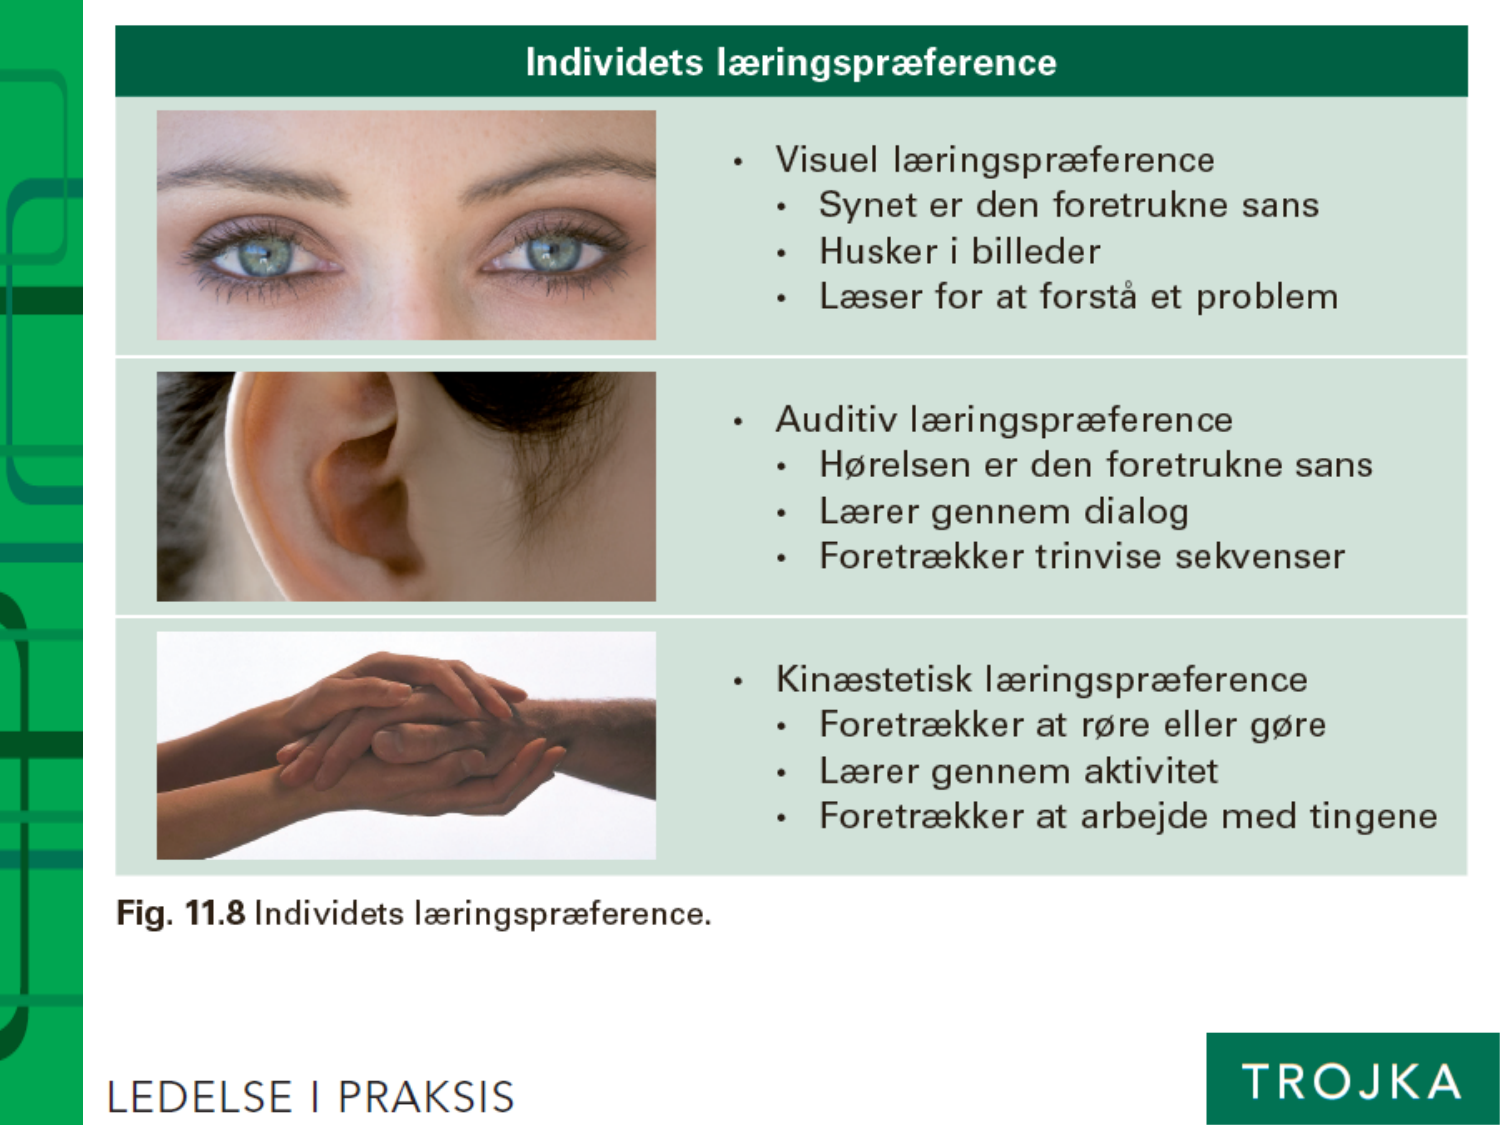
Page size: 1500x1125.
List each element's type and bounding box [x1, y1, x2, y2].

picture [89, 0, 1500, 950]
picture [0, 0, 83, 1125]
picture [1207, 1033, 1499, 1124]
picture [88, 1067, 530, 1125]
